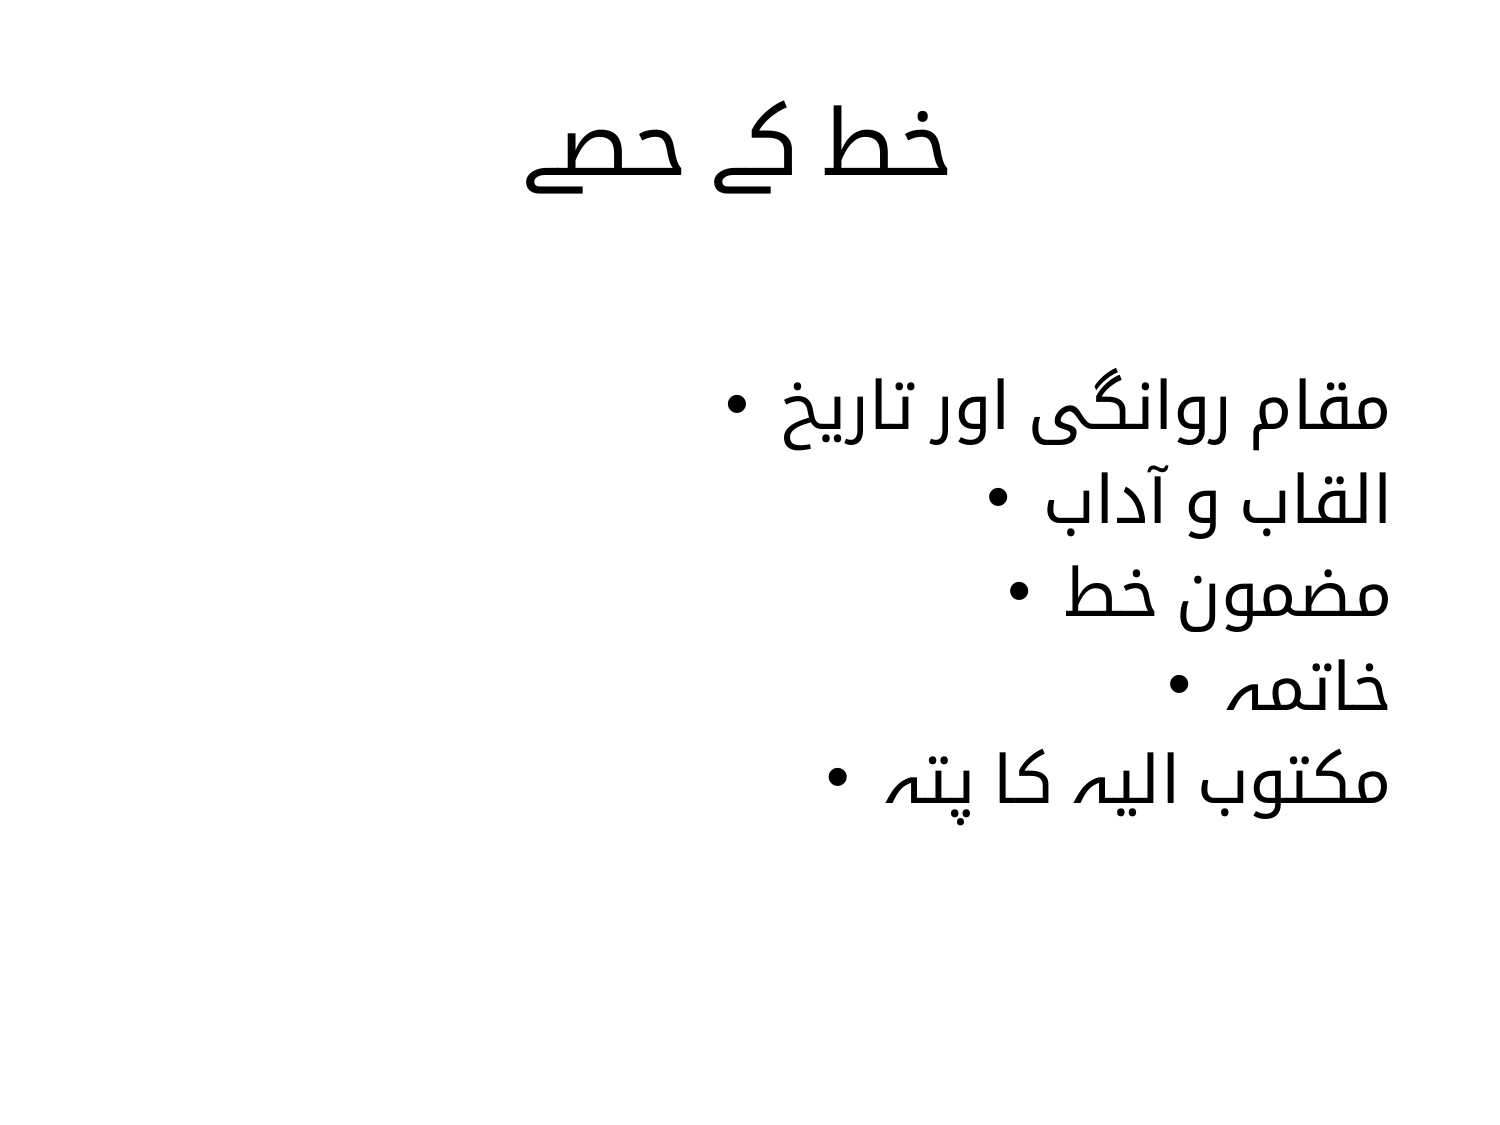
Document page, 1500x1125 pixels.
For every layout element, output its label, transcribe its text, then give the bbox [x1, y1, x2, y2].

list مقام روانگی اور تاریخ القاب و آداب مضمون خط خاتمہ مکتوب الیہ کا پتہ [75, 262, 1425, 1005]
title خط کے حصے [75, 45, 1425, 233]
